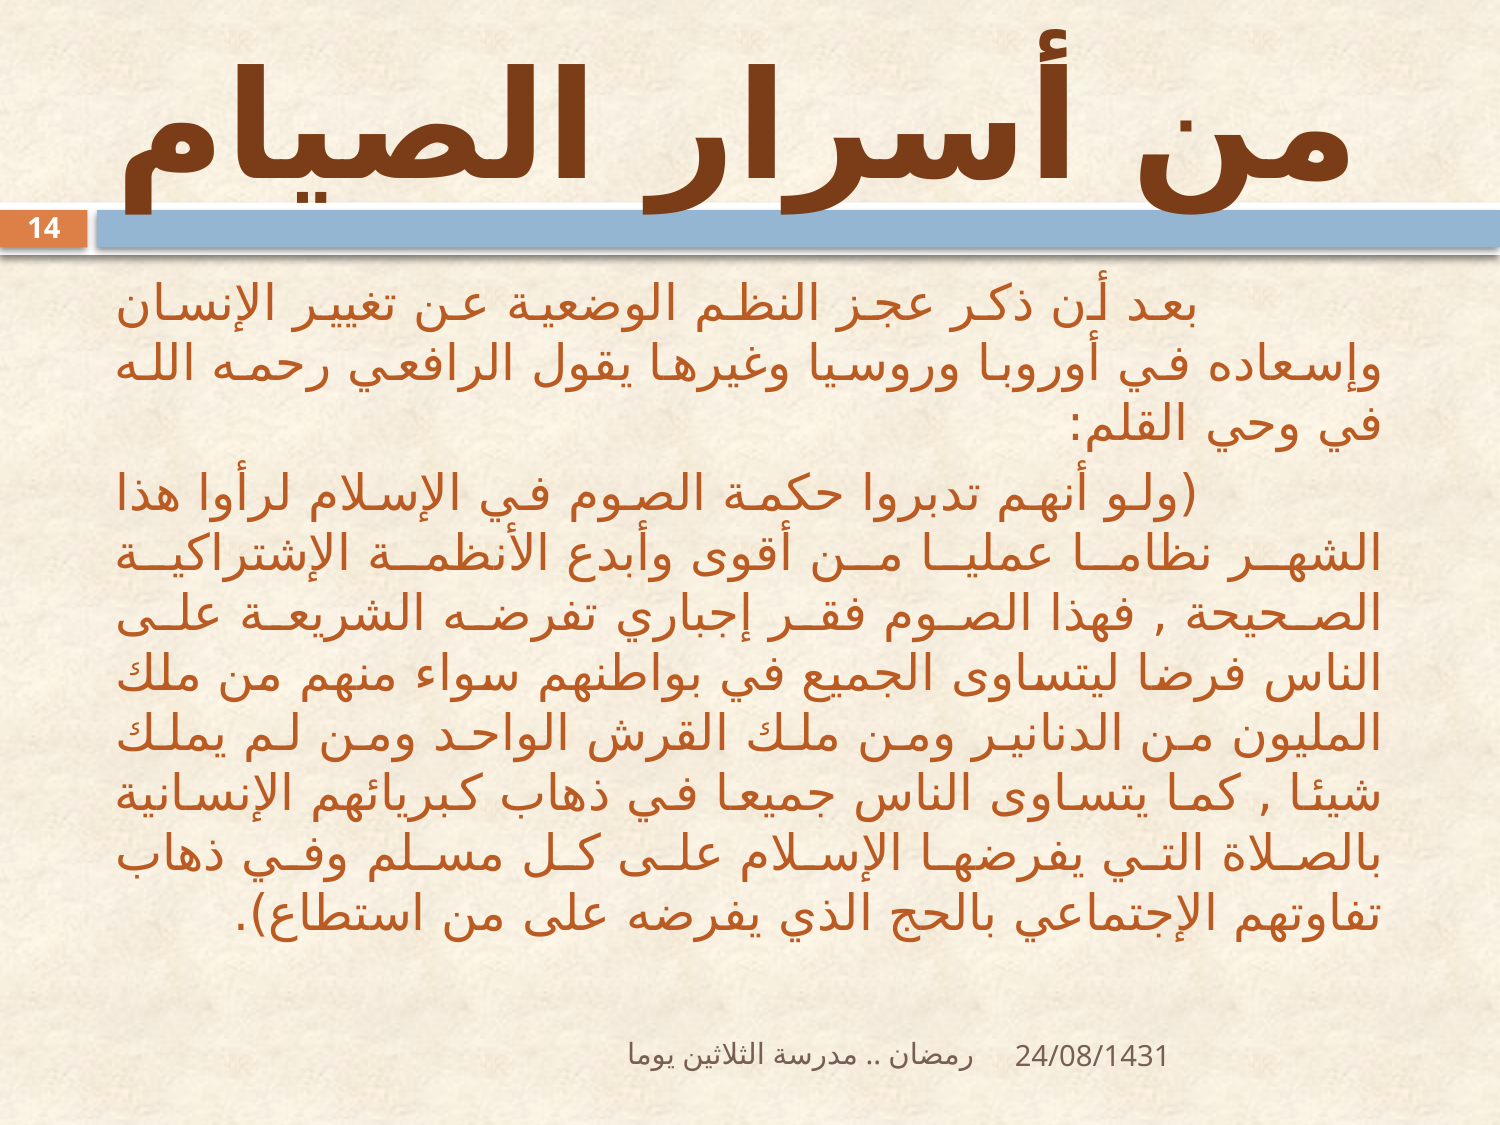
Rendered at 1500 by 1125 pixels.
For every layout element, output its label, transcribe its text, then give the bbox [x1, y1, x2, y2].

slide_number 14 [0, 208, 88, 249]
list بعد أن ذكر عجز النظم الوضعية عن تغيير الإنسان وإسعاده في أوروبا وروسيا وغيرها يقول الرافعي رحمه الله في وحي القلم: (ولو أنهم تدبروا حكمة الصوم في الإسلام لرأوا هذا الشهر نظاما عمليا من أقوى وأبدع الأنظمة الإشتراكية الصحيحة , فهذا الصوم فقر إجباري تفرضه الشريعة على الناس فرضا ليتساوى الجميع في بواطنهم سواء منهم من ملك المليون من الدنانير ومن ملك القرش الواحد ومن لم يملك شيئا , كما يتساوى الناس جميعا في ذهاب كبريائهم الإنسانية بالصلاة التي يفرضها الإسلام على كل مسلم وفي ذهاب تفاوتهم الإجتماعي بالحج الذي يفرضه على من استطاع). [100, 262, 1438, 1000]
title من أسرار الصيام [100, 37, 1438, 200]
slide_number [999, 1025, 1438, 1085]
footer رمضان .. مدرسة الثلاثين يوما [99, 1024, 990, 1085]
